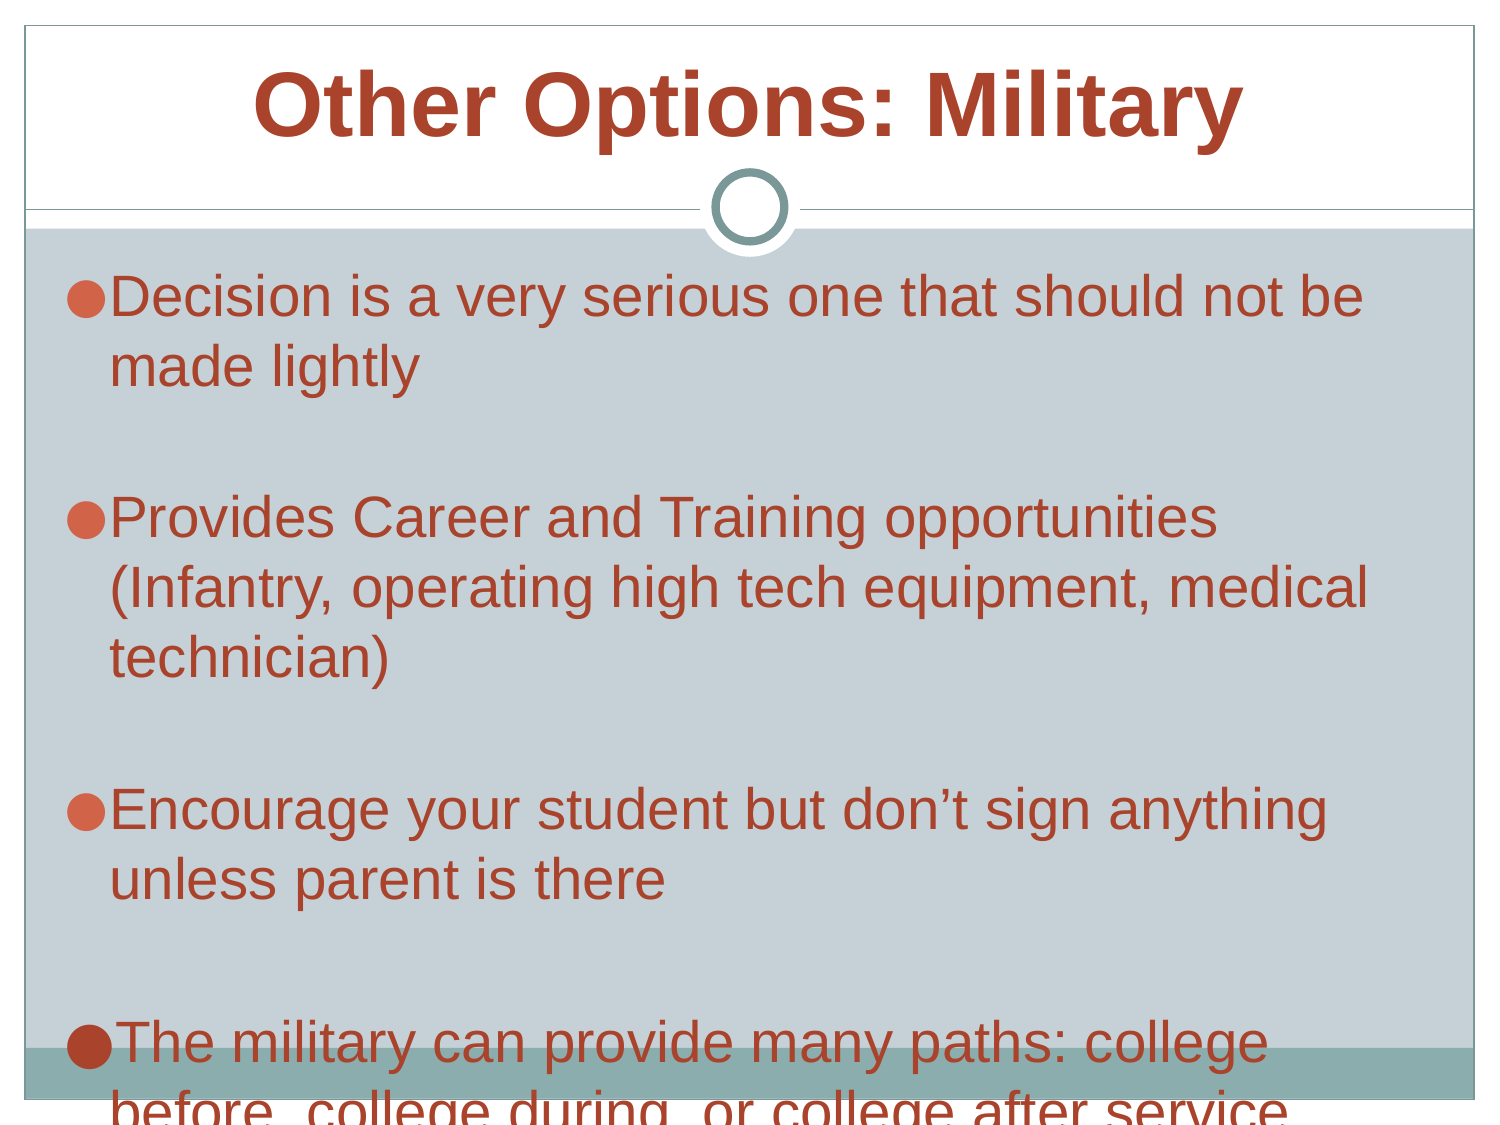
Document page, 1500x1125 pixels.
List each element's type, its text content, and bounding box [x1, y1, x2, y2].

list Decision is a very serious one that should not be made lightly Provides Career and Training opportunities (Infantry, operating high tech equipment, medical technician) Encourage your student but don’t sign anything unless parent is there The military can provide many paths: college before, college during, or college after service [49, 250, 1445, 1080]
title Other Options: Military [49, 37, 1450, 162]
